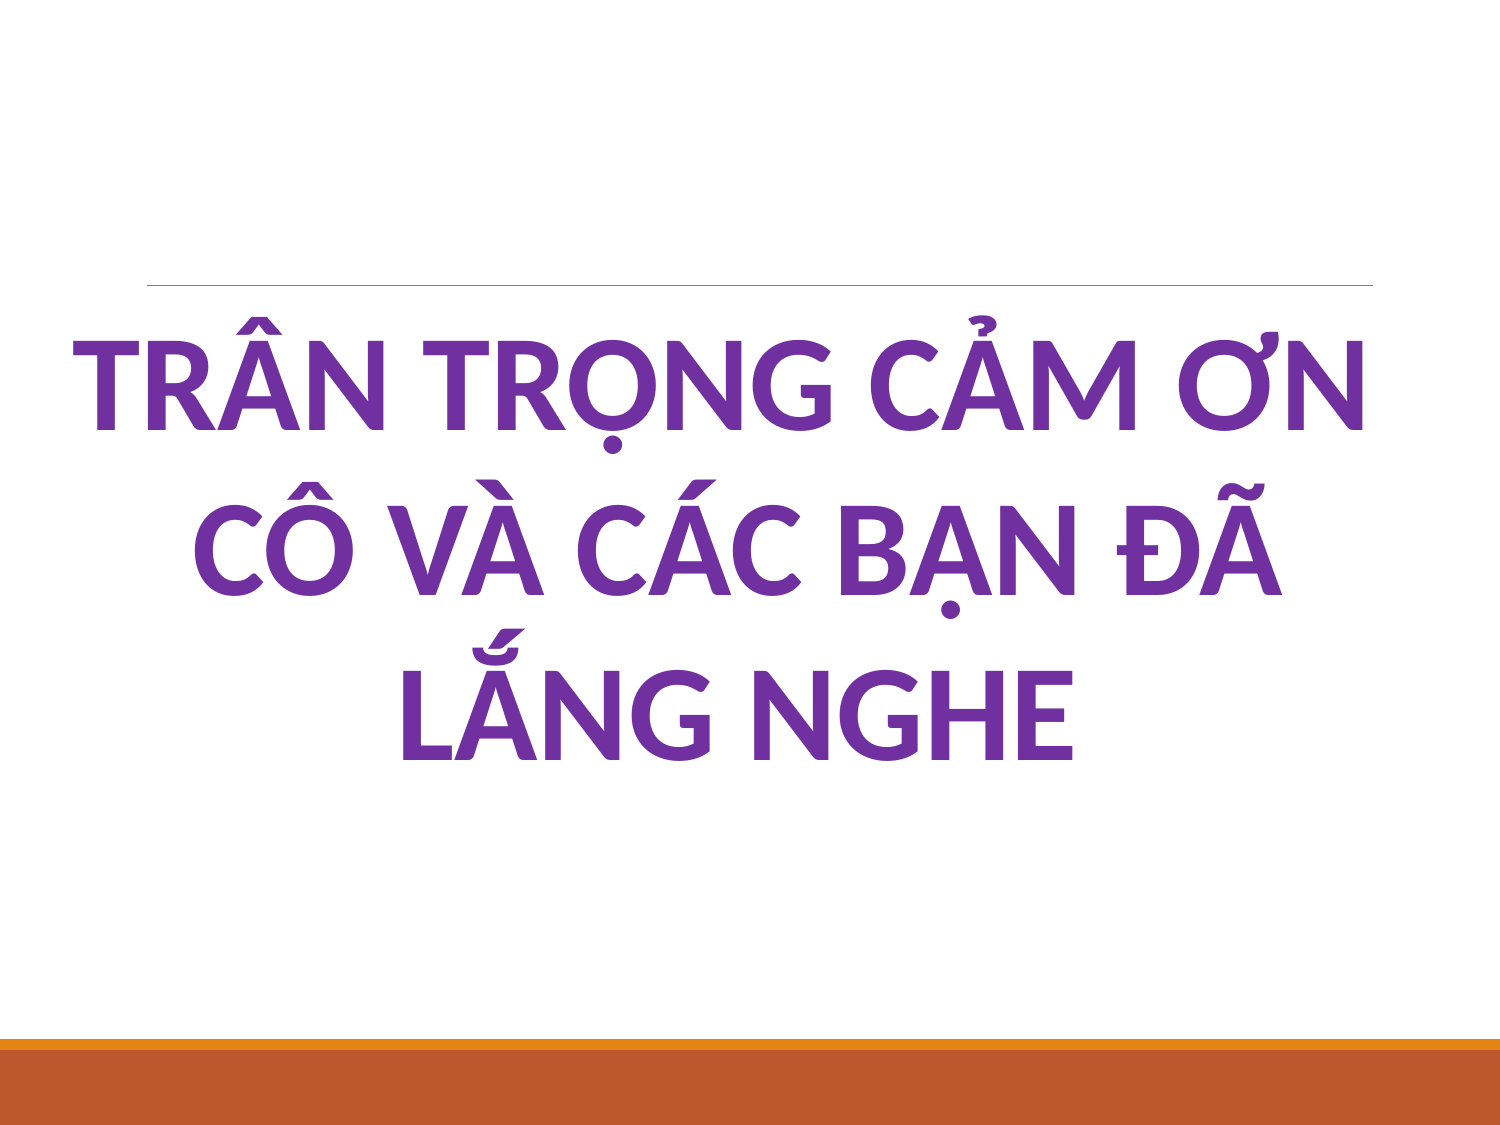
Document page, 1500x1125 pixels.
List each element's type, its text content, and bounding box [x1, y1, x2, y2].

text_box TRÂN TRỌNG CẢM ƠN CÔ VÀ CÁC BẠN ĐÃ LẮNG NGHE [50, 285, 1425, 796]
